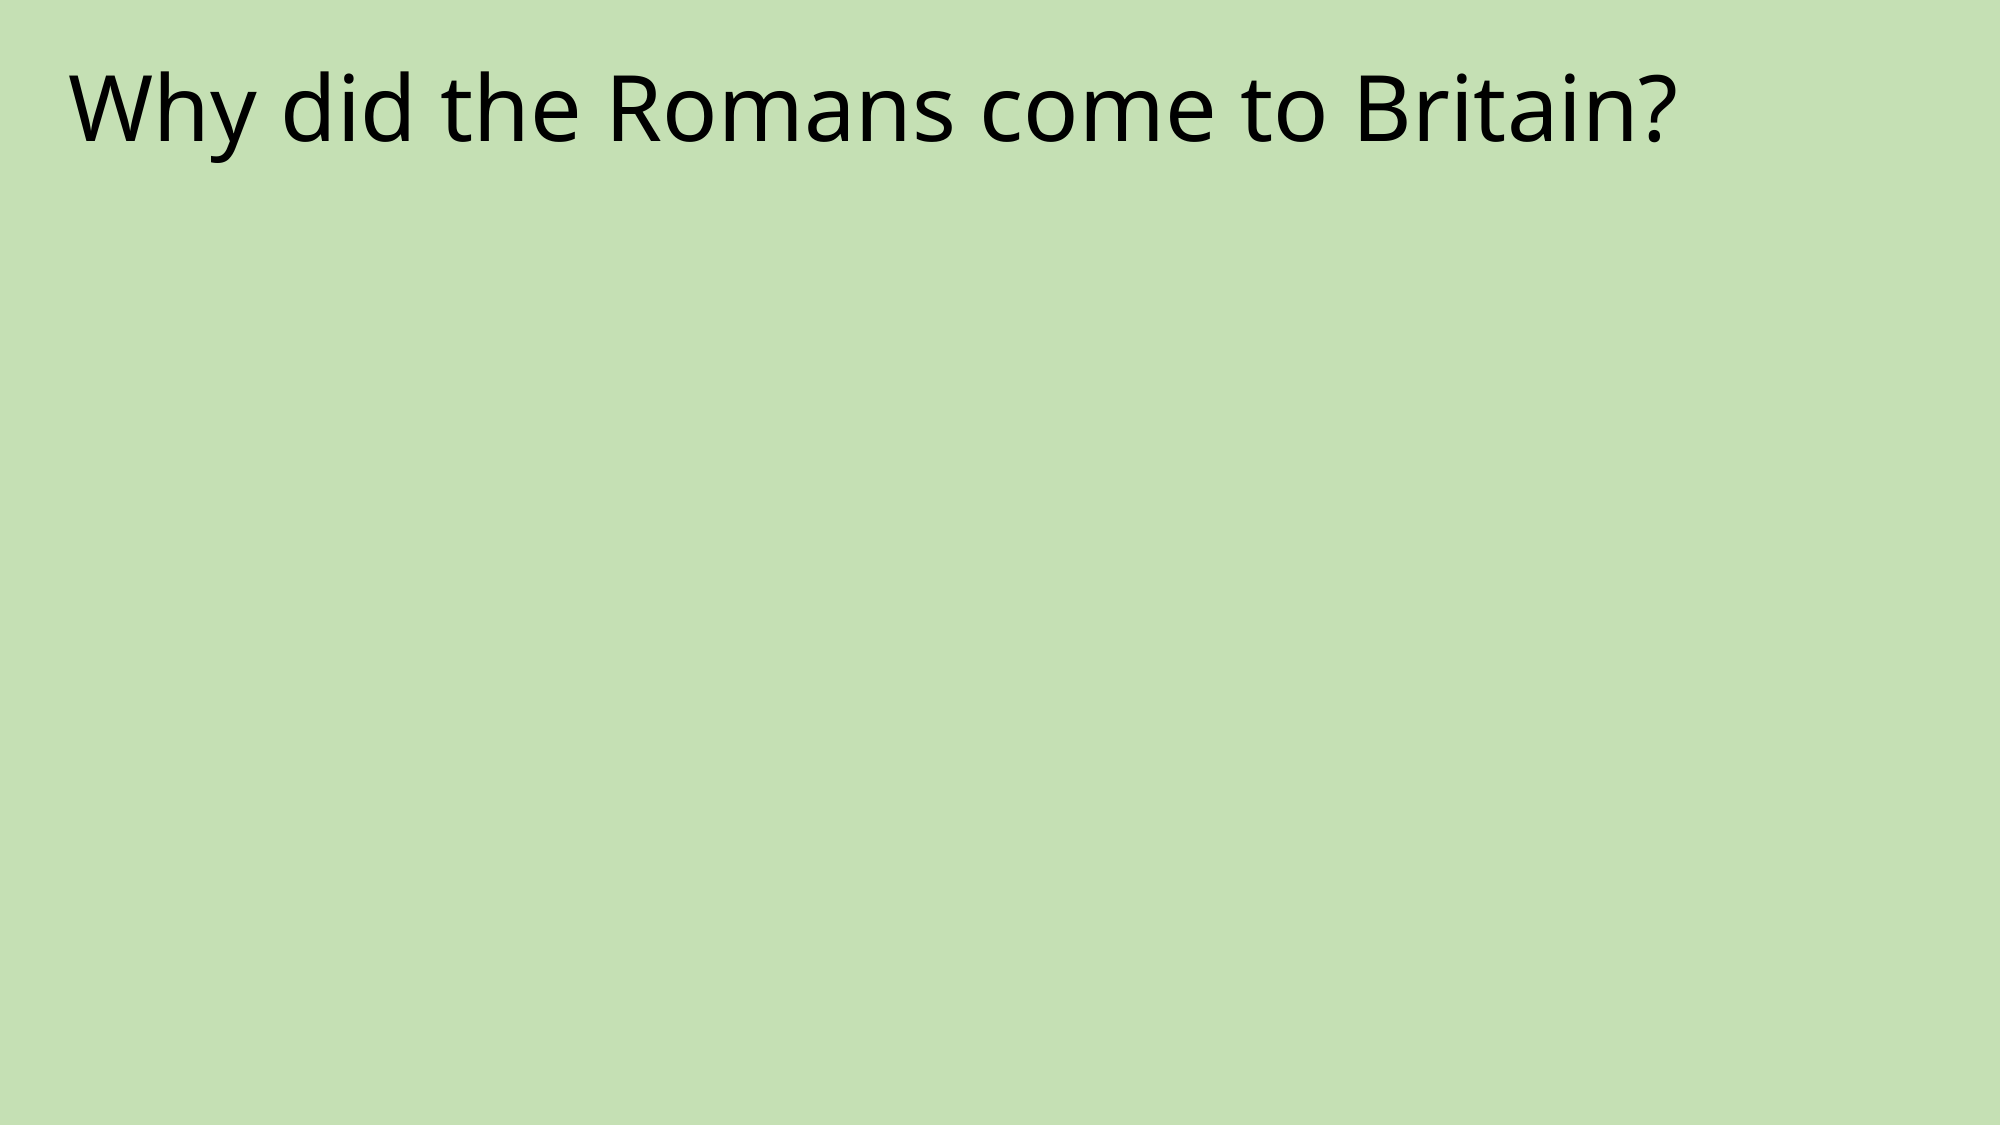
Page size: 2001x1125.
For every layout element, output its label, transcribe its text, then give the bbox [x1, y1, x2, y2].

title Why did the Romans come to Britain? [53, 2, 1779, 221]
